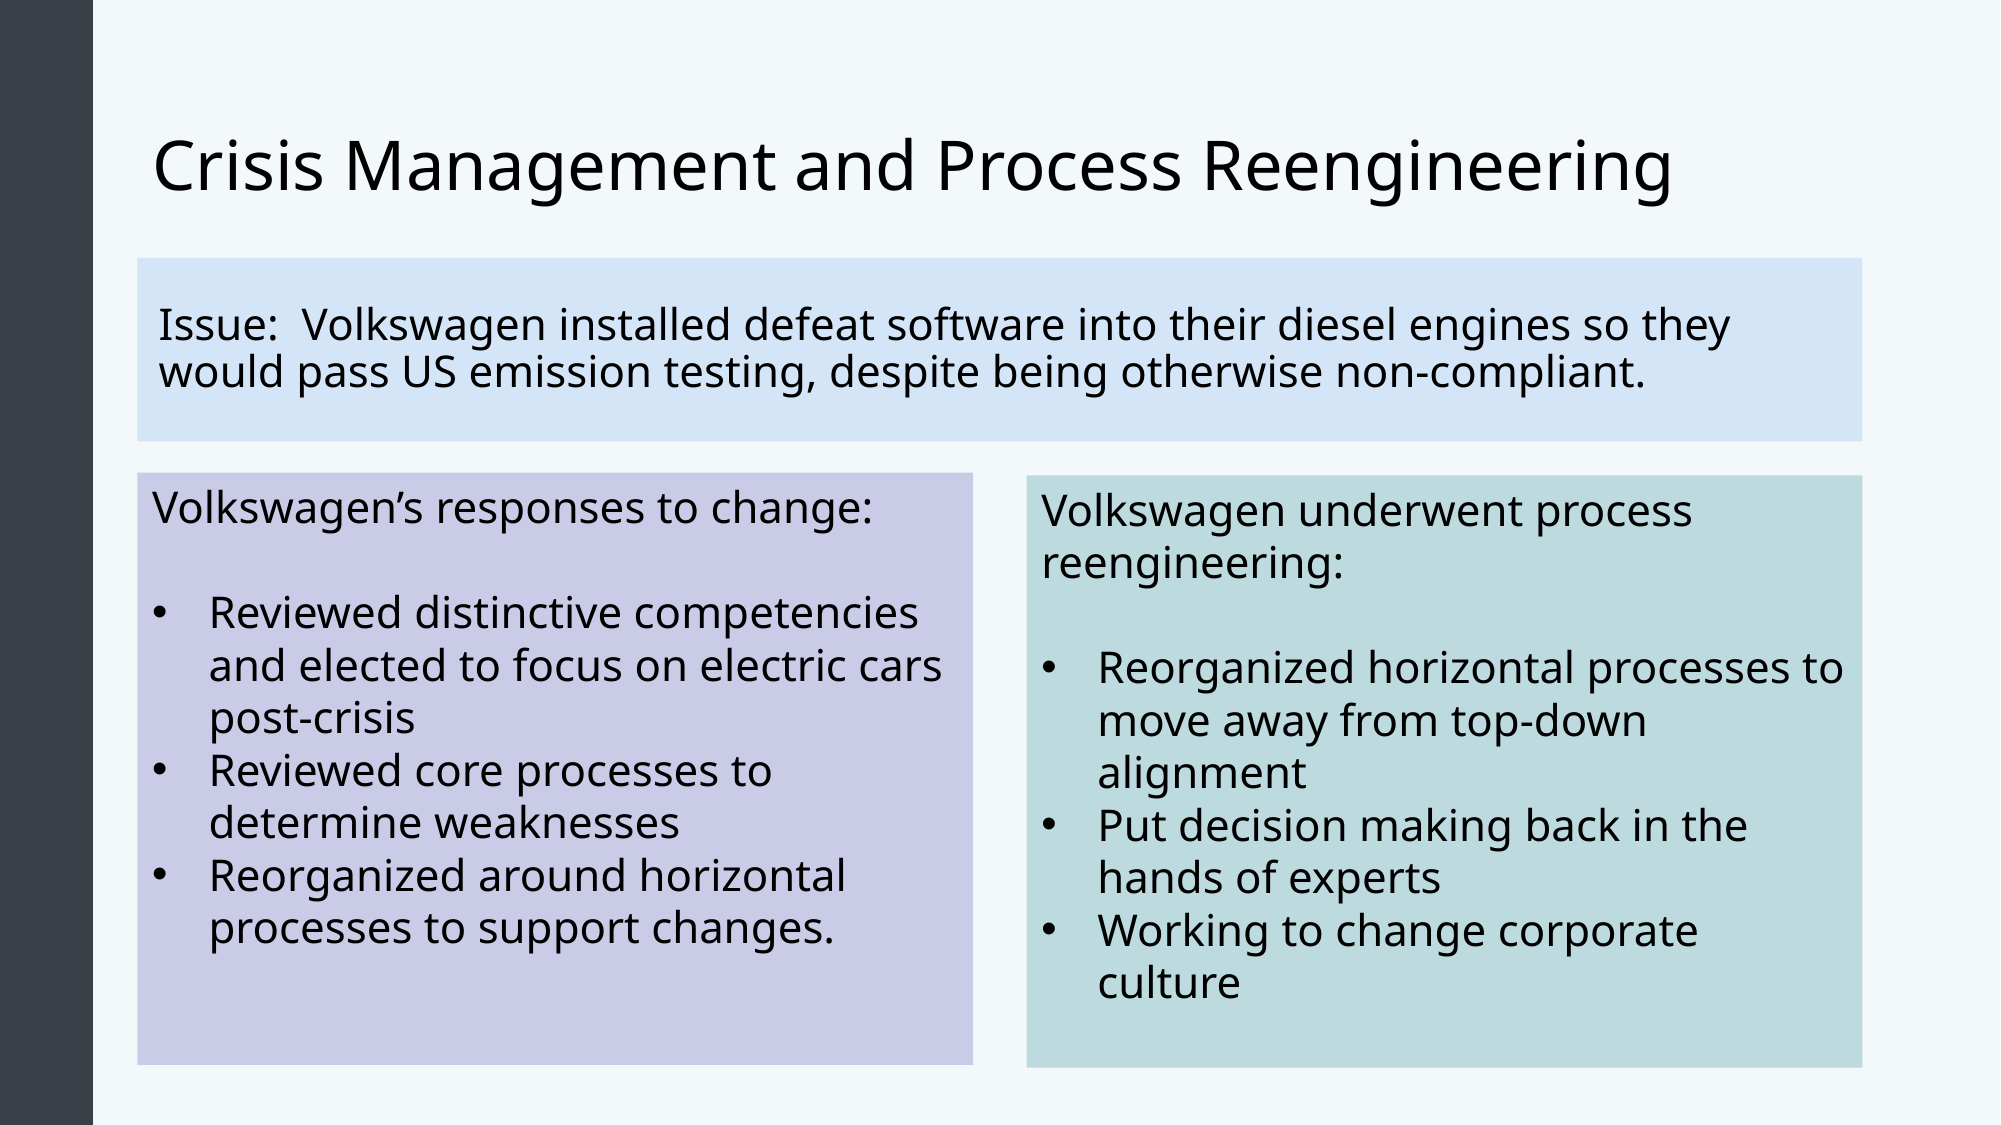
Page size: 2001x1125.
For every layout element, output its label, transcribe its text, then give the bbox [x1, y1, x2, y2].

text_box Volkswagen underwent process reengineering: Reorganized horizontal processes to move away from top-down alignment Put decision making back in the hands of experts Working to change corporate culture [1026, 475, 1863, 1068]
text_box Volkswagen’s responses to change: Reviewed distinctive competencies and elected to focus on electric cars post-crisis Reviewed core processes to determine weaknesses Reorganized around horizontal processes to support changes. [137, 472, 974, 1065]
list Issue: Volkswagen installed defeat software into their diesel engines so they would pass US emission testing, despite being otherwise non-compliant. [137, 257, 1863, 442]
title Crisis Management and Process Reengineering [137, 59, 1863, 257]
